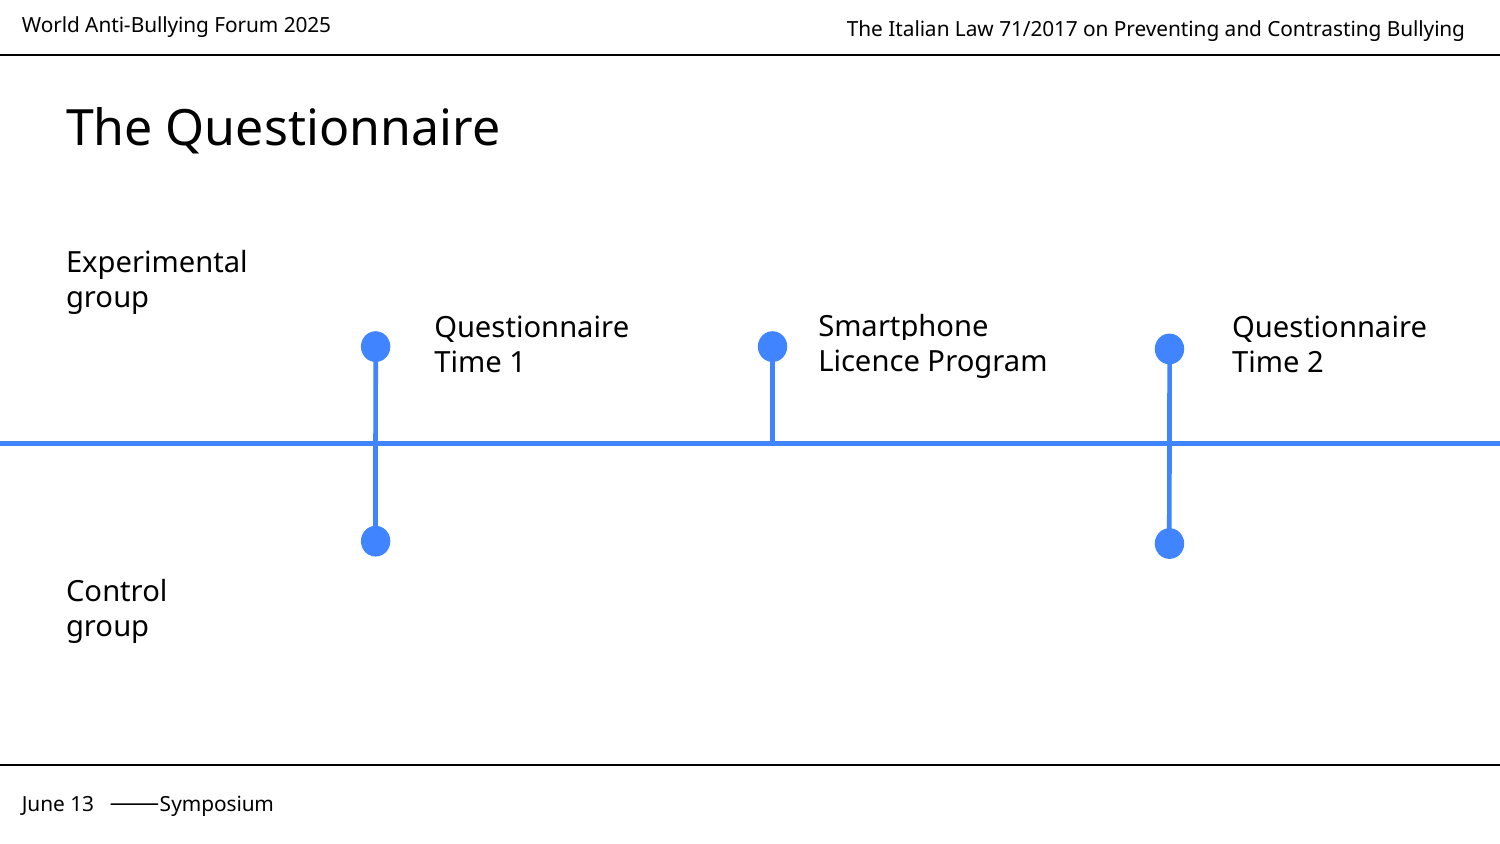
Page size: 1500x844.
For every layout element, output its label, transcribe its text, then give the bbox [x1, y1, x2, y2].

text_box Control group [51, 557, 267, 658]
text_box [362, 528, 389, 556]
text_box Questionnaire Time 1 [419, 293, 681, 394]
text_box [759, 332, 786, 361]
text_box Experimental group [51, 228, 313, 329]
text_box Questionnaire Time 2 [1217, 293, 1479, 394]
title The Questionnaire [51, 80, 1449, 178]
text_box [362, 332, 389, 361]
text_box [1156, 531, 1183, 558]
text_box [1156, 335, 1183, 363]
text_box Smartphone Licence Program [803, 292, 1156, 393]
